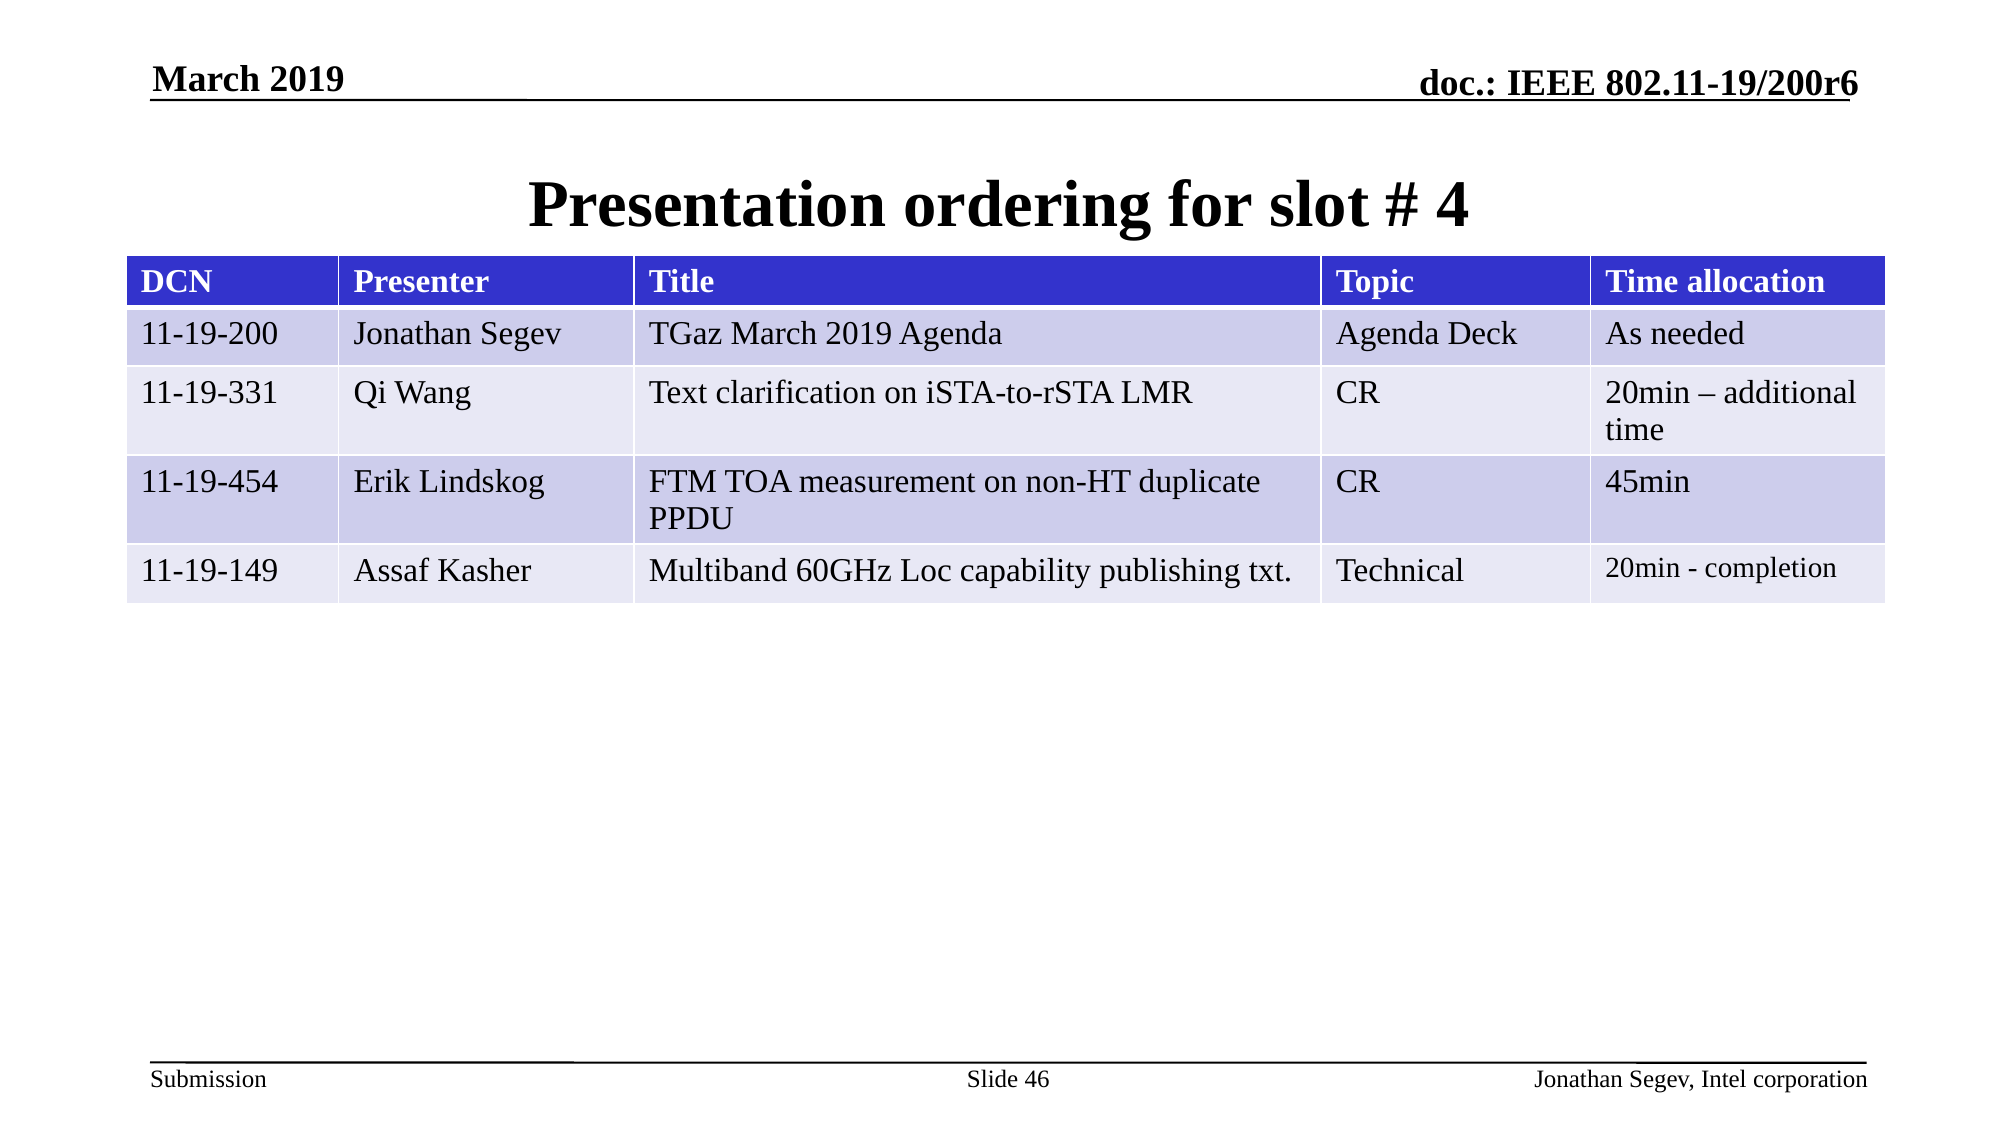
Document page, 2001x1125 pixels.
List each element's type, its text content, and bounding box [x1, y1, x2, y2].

table_cell 20min – additional time [1591, 367, 1885, 454]
table_cell 20min - completion [1591, 545, 1885, 603]
table_cell Assaf Kasher [339, 545, 633, 603]
table_cell As needed [1591, 310, 1885, 365]
slide_number Slide 46 [950, 1061, 1067, 1123]
table_cell 11-19-200 [127, 310, 338, 365]
table_header Topic [1322, 256, 1590, 305]
table_cell Erik Lindskog [339, 456, 633, 543]
table_cell 11-19-454 [127, 456, 338, 543]
table_cell Jonathan Segev [339, 310, 633, 365]
table_cell 11-19-331 [127, 367, 338, 454]
table_cell TGaz March 2019 Agenda [635, 310, 1320, 365]
table_cell Multiband 60GHz Loc capability publishing txt. [635, 545, 1320, 603]
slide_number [152, 54, 563, 100]
table_cell Text clarification on iSTA-to-rSTA LMR [635, 367, 1320, 454]
table_cell Technical [1322, 545, 1590, 603]
table_header Time allocation [1591, 256, 1885, 305]
table_cell 45min [1591, 456, 1885, 543]
title Presentation ordering for slot # 4 [149, 112, 1850, 254]
table_header Presenter [339, 256, 633, 305]
table_cell Agenda Deck [1322, 310, 1590, 365]
table_cell CR [1322, 456, 1590, 543]
table_cell FTM TOA measurement on non-HT duplicate PPDU [635, 456, 1320, 543]
table_cell 11-19-149 [127, 545, 338, 603]
table_cell CR [1322, 367, 1590, 454]
table_header DCN [127, 256, 338, 305]
footer Jonathan Segev, Intel corporation [1171, 1061, 1869, 1093]
table_header Title [635, 256, 1320, 305]
table_cell Qi Wang [339, 367, 633, 454]
